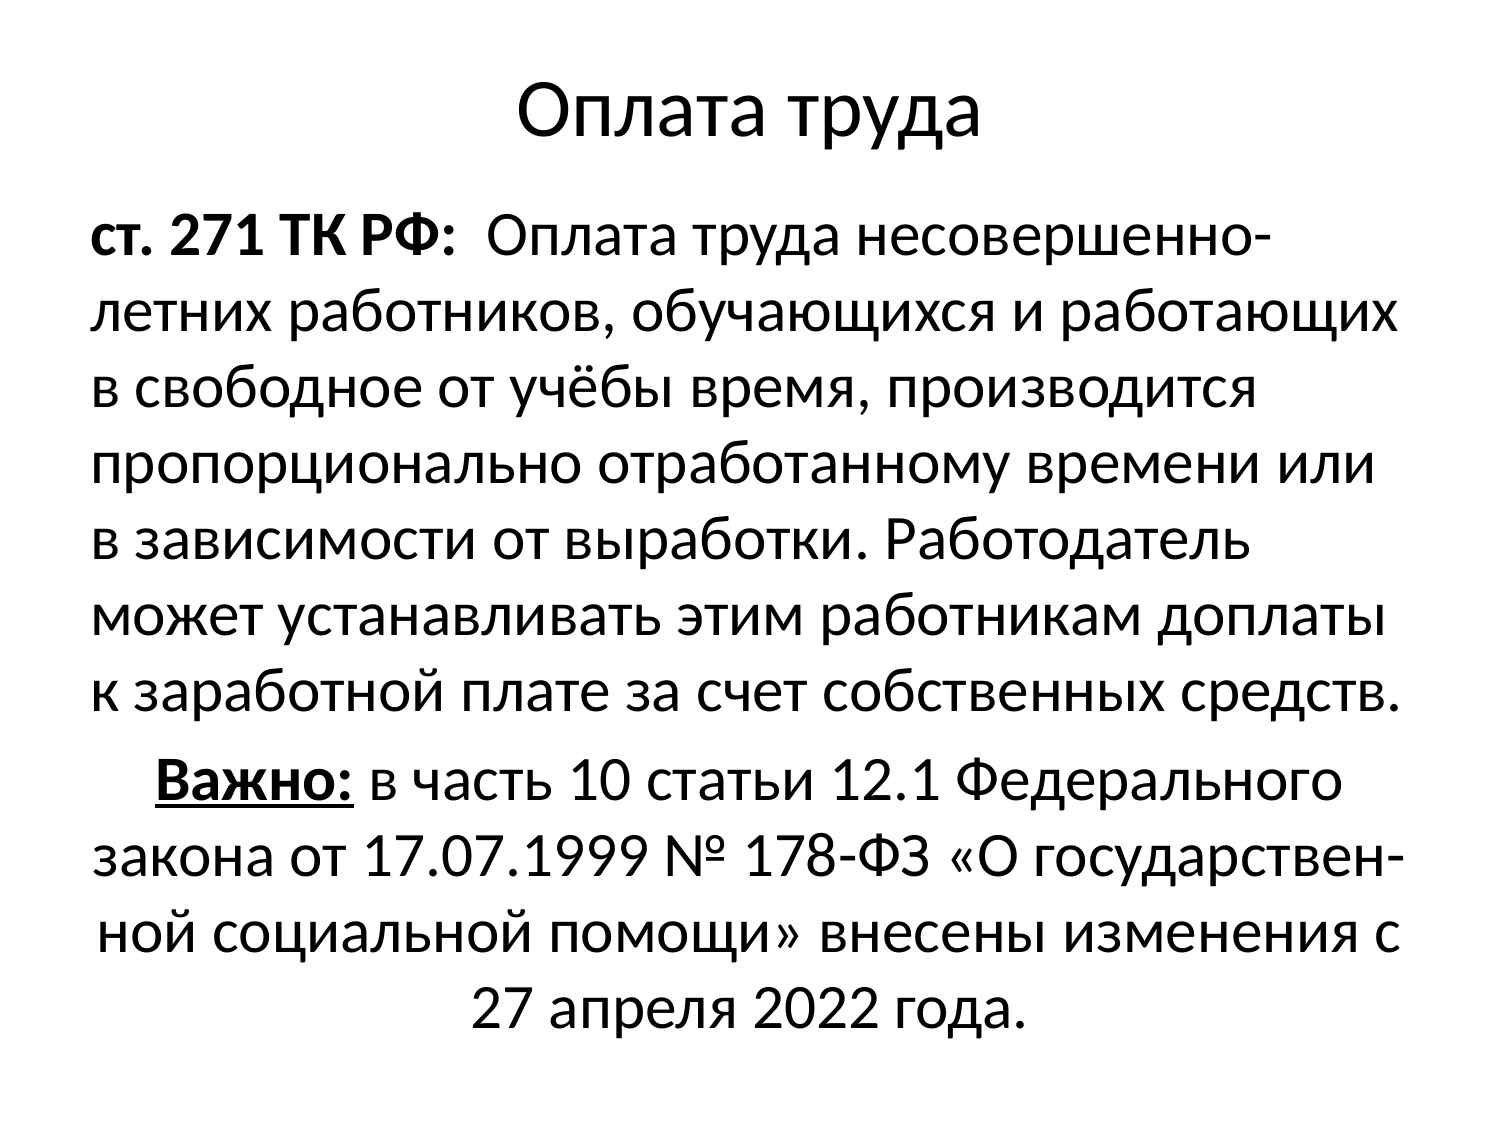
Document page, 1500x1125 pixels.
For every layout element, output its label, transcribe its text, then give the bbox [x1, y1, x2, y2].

title Оплата труда [75, 45, 1425, 161]
list ст. 271 ТК РФ: Оплата труда несовершенно-летних работников, обучающихся и работающих в свободное от учёбы время, производится пропорционально отработанному времени или в зависимости от выработки. Работодатель может устанавливать этим работникам доплаты к заработной плате за счет собственных средств. Важно: в часть 10 статьи 12.1 Федерального закона от 17.07.1999 № 178-ФЗ «О государствен-ной социальной помощи» внесены изменения с 27 апреля 2022 года. [75, 184, 1425, 1071]
